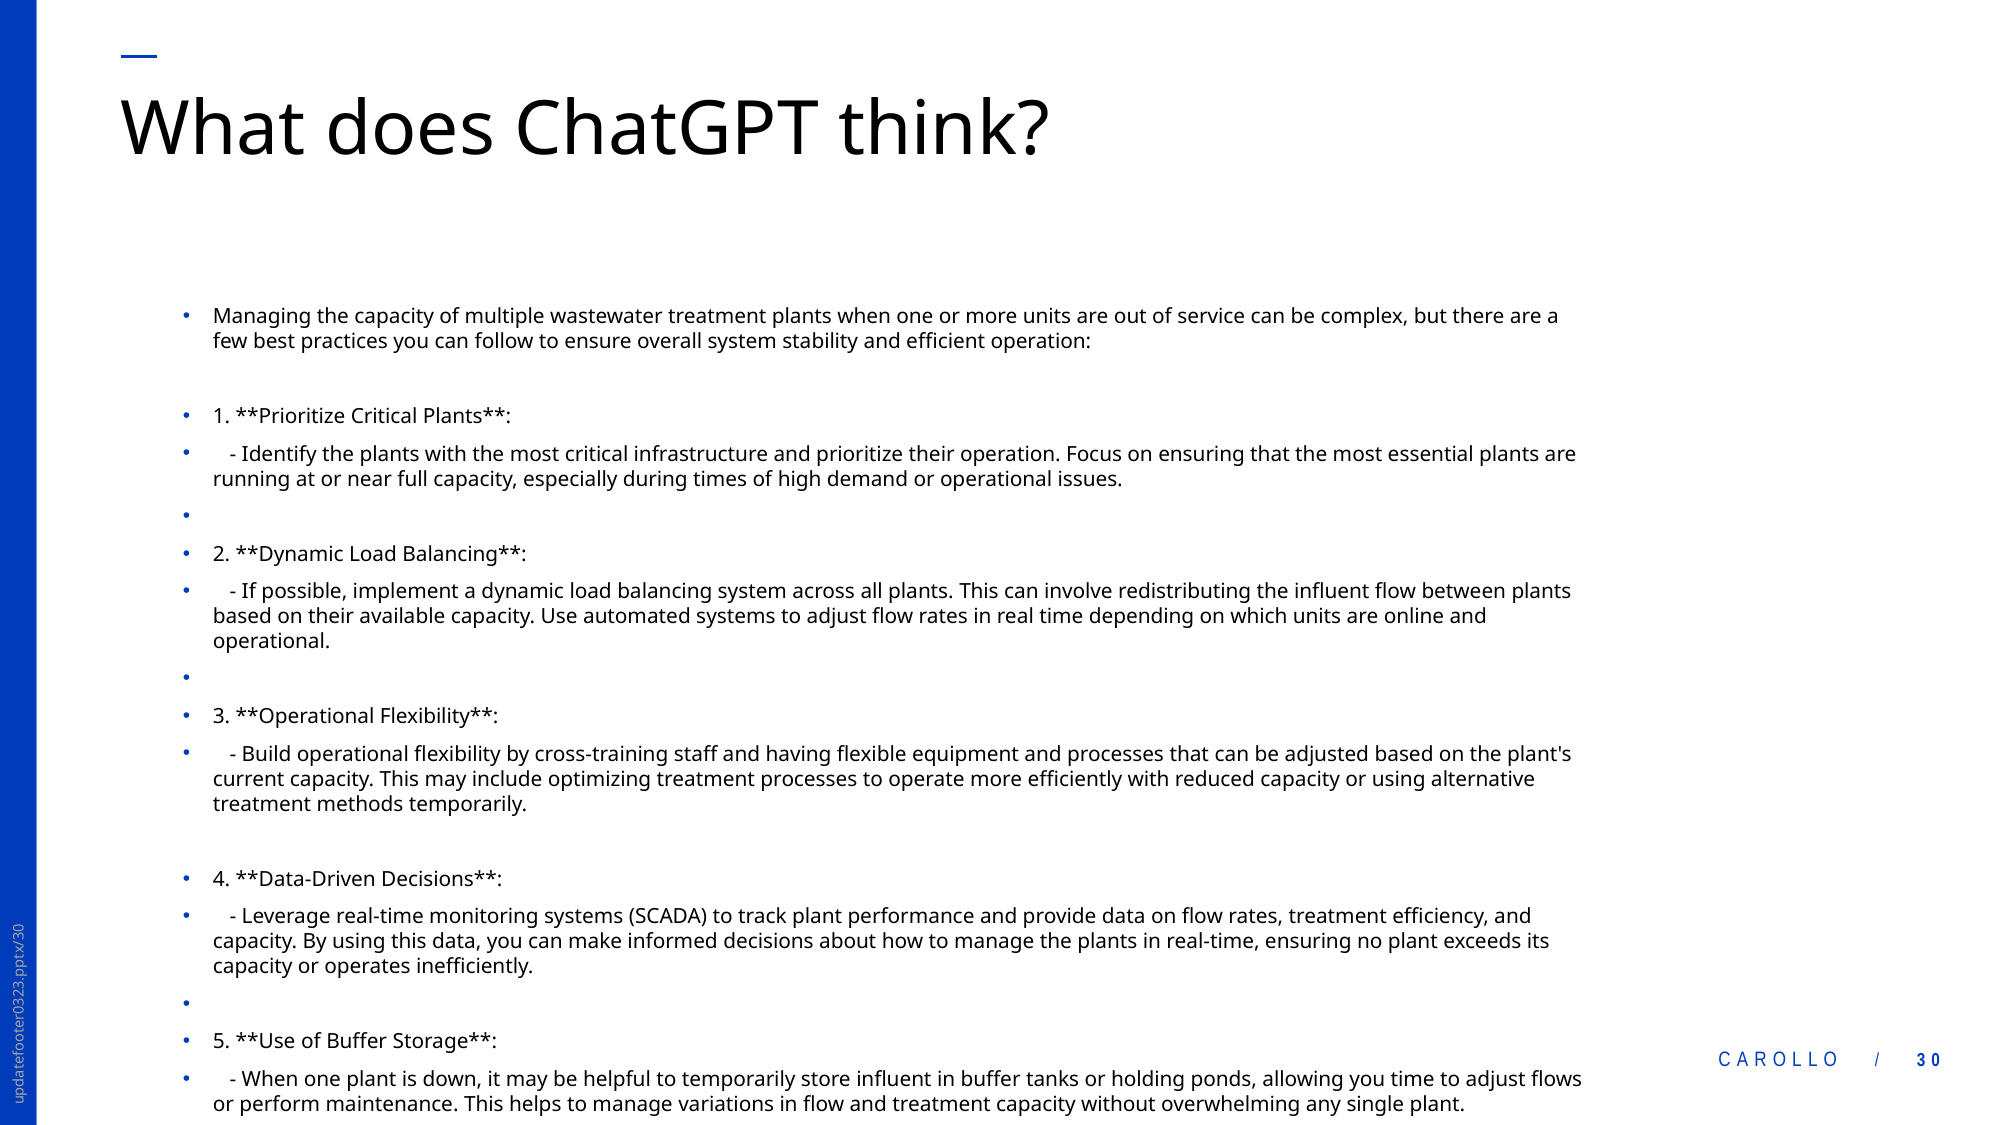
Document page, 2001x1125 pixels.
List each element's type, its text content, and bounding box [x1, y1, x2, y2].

title What does ChatGPT think? [120, 71, 1602, 263]
list Managing the capacity of multiple wastewater treatment plants when one or more units are out of service can be complex, but there are a few best practices you can follow to ensure overall system stability and efficient operation: 1. **Prioritize Critical Plants**: - Identify the plants with the most critical infrastructure and prioritize their operation. Focus on ensuring that the most essential plants are running at or near full capacity, especially during times of high demand or operational issues. 2. **Dynamic Load Balancing**: - If possible, implement a dynamic load balancing system across all plants. This can involve redistributing the influent flow between plants based on their available capacity. Use automated systems to adjust flow rates in real time depending on which units are online and operational. 3. **Operational Flexibility**: - Build operational flexibility by cross-training staff and having flexible equipment and processes that can be adjusted based on the plant's current capacity. This may include optimizing treatment processes to operate more efficiently with reduced capacity or using alternative treatment methods temporarily. 4. **Data-Driven Decisions**: - Leverage real-time monitoring systems (SCADA) to track plant performance and provide data on flow rates, treatment efficiency, and capacity. By using this data, you can make informed decisions about how to manage the plants in real-time, ensuring no plant exceeds its capacity or operates inefficiently. 5. **Use of Buffer Storage**: - When one plant is down, it may be helpful to temporarily store influent in buffer tanks or holding ponds, allowing you time to adjust flows or perform maintenance. This helps to manage variations in flow and treatment capacity without overwhelming any single plant. 6. **Contingency Plans and Maintenance Scheduling**: - Have a clear contingency plan for when a unit or plant is down, which includes strategies for redistributing flow, maximizing remaining capacity, or deferring less critical maintenance. Properly scheduled and predictive maintenance will also help prevent unplanned downtime, minimizing the risk of capacity constraints. 7. **Backup Power and Equipment**: - Ensure that there are backup power systems in place (such as generators or batteries) to keep essential equipment operational during power outages. Having spare parts and equipment on hand can also help minimize downtime for critical units. 8. **Communication Across Facilities**: - Regular communication between the operators of different plants is key to coordinating operations and managing capacity. This helps prevent issues from escalating and ensures that adjustments can be made swiftly if there are problems at one plant. 9. **Evaluation and Long-Term Planning**: - Regularly evaluate the capacity and operational status of each plant. If there is a pattern of frequent outages or capacity challenges at certain plants, it may be worth considering long-term infrastructure improvements, upgrades, or expansions to better handle fluctuations in demand or plant downtime. By integrating these approaches, you can better manage the capacity of multiple wastewater plants during times of operational disruption. The goal is to minimize the impact of having units out of service while maintaining safe, effective treatment standards. [168, 295, 1602, 1125]
